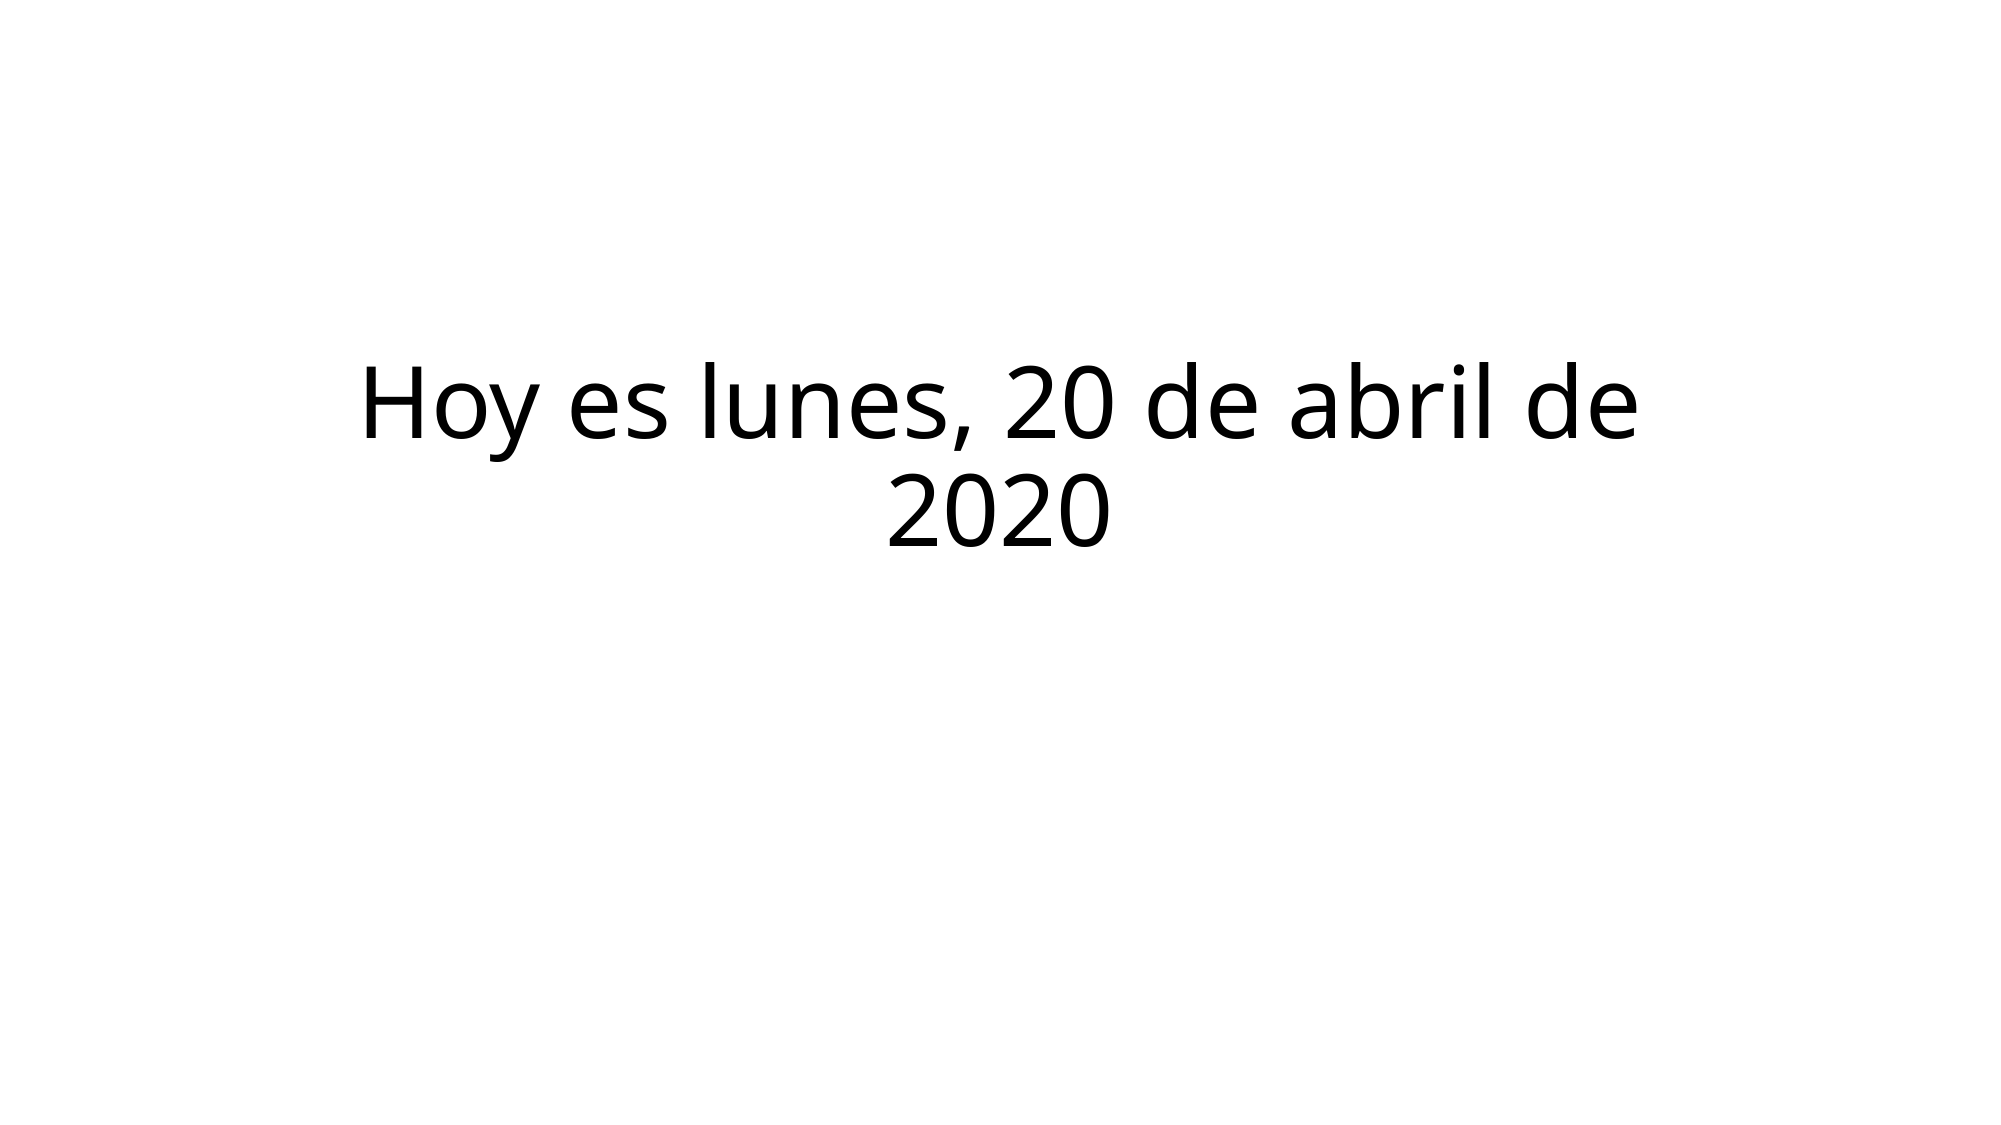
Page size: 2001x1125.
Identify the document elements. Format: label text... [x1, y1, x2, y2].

title Hoy es lunes, 20 de abril de 2020 [249, 184, 1750, 576]
